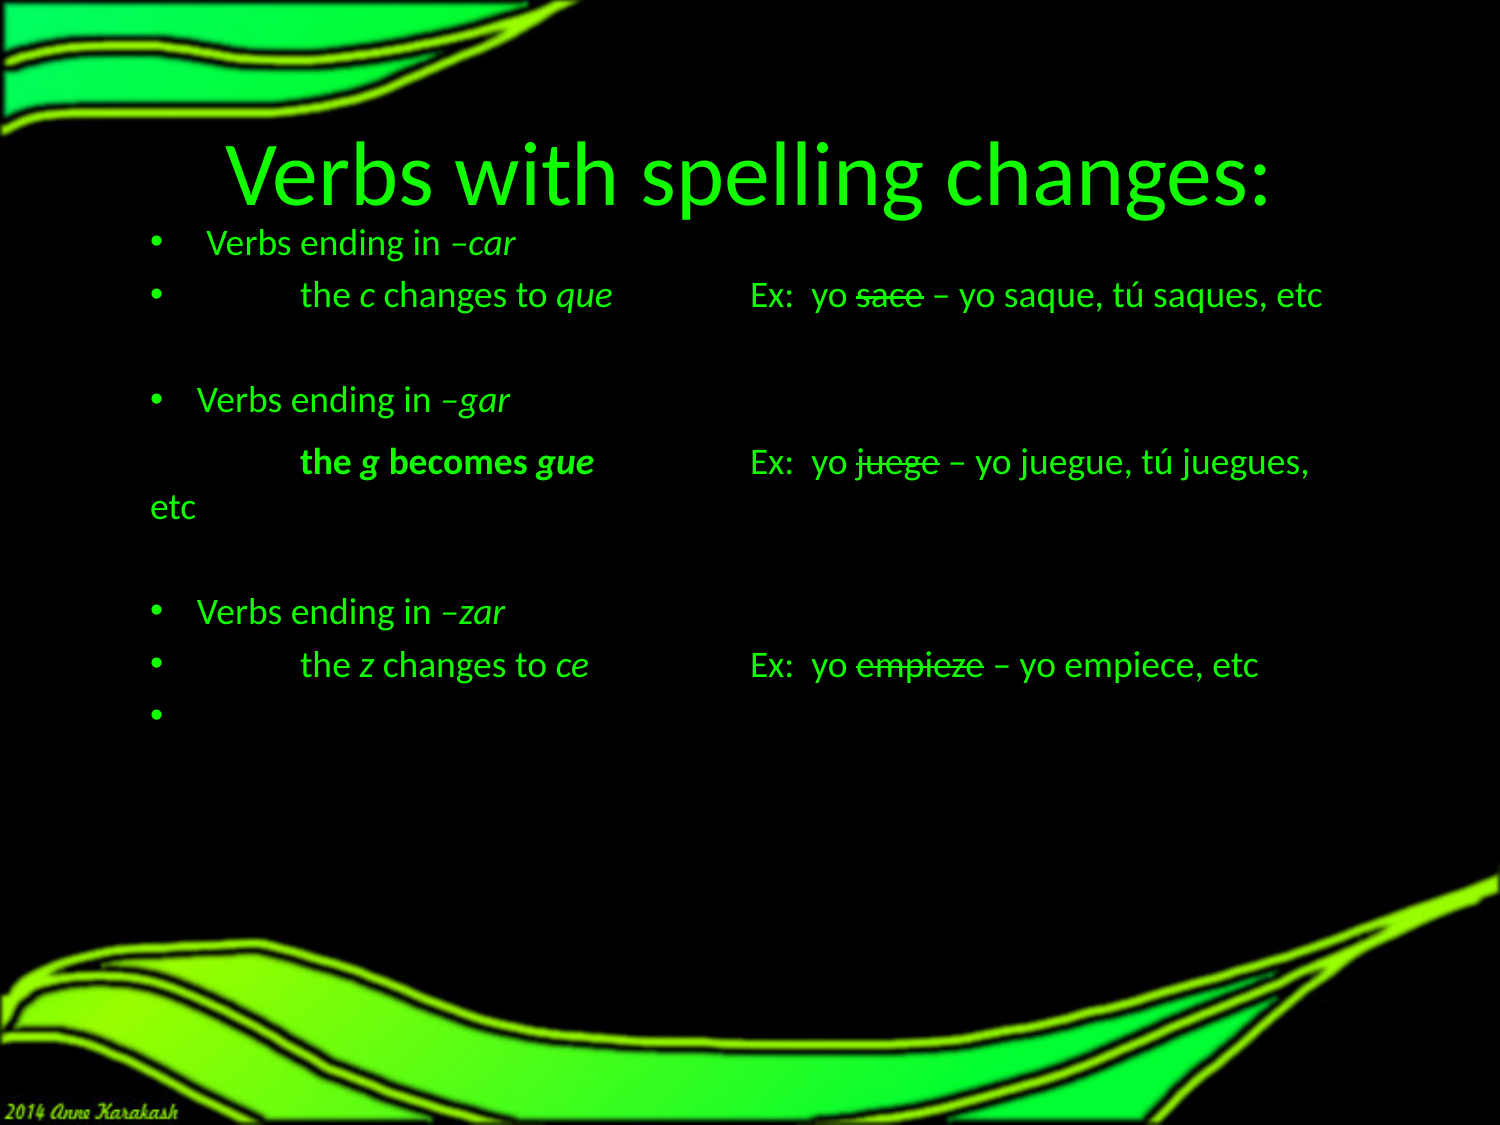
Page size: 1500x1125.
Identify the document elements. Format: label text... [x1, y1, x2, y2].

picture [0, 0, 1500, 1125]
title Verbs with spelling changes: [75, 75, 1425, 263]
list Verbs ending in –car the c changes to que Ex: yo sace – yo saque, tú saques, etc Verbs ending in –gar the g becomes gue Ex: yo juege – yo juegue, tú juegues, etc Verbs ending in –zar the z changes to ce Ex: yo empieze – yo empiece, etc [135, 210, 1369, 798]
